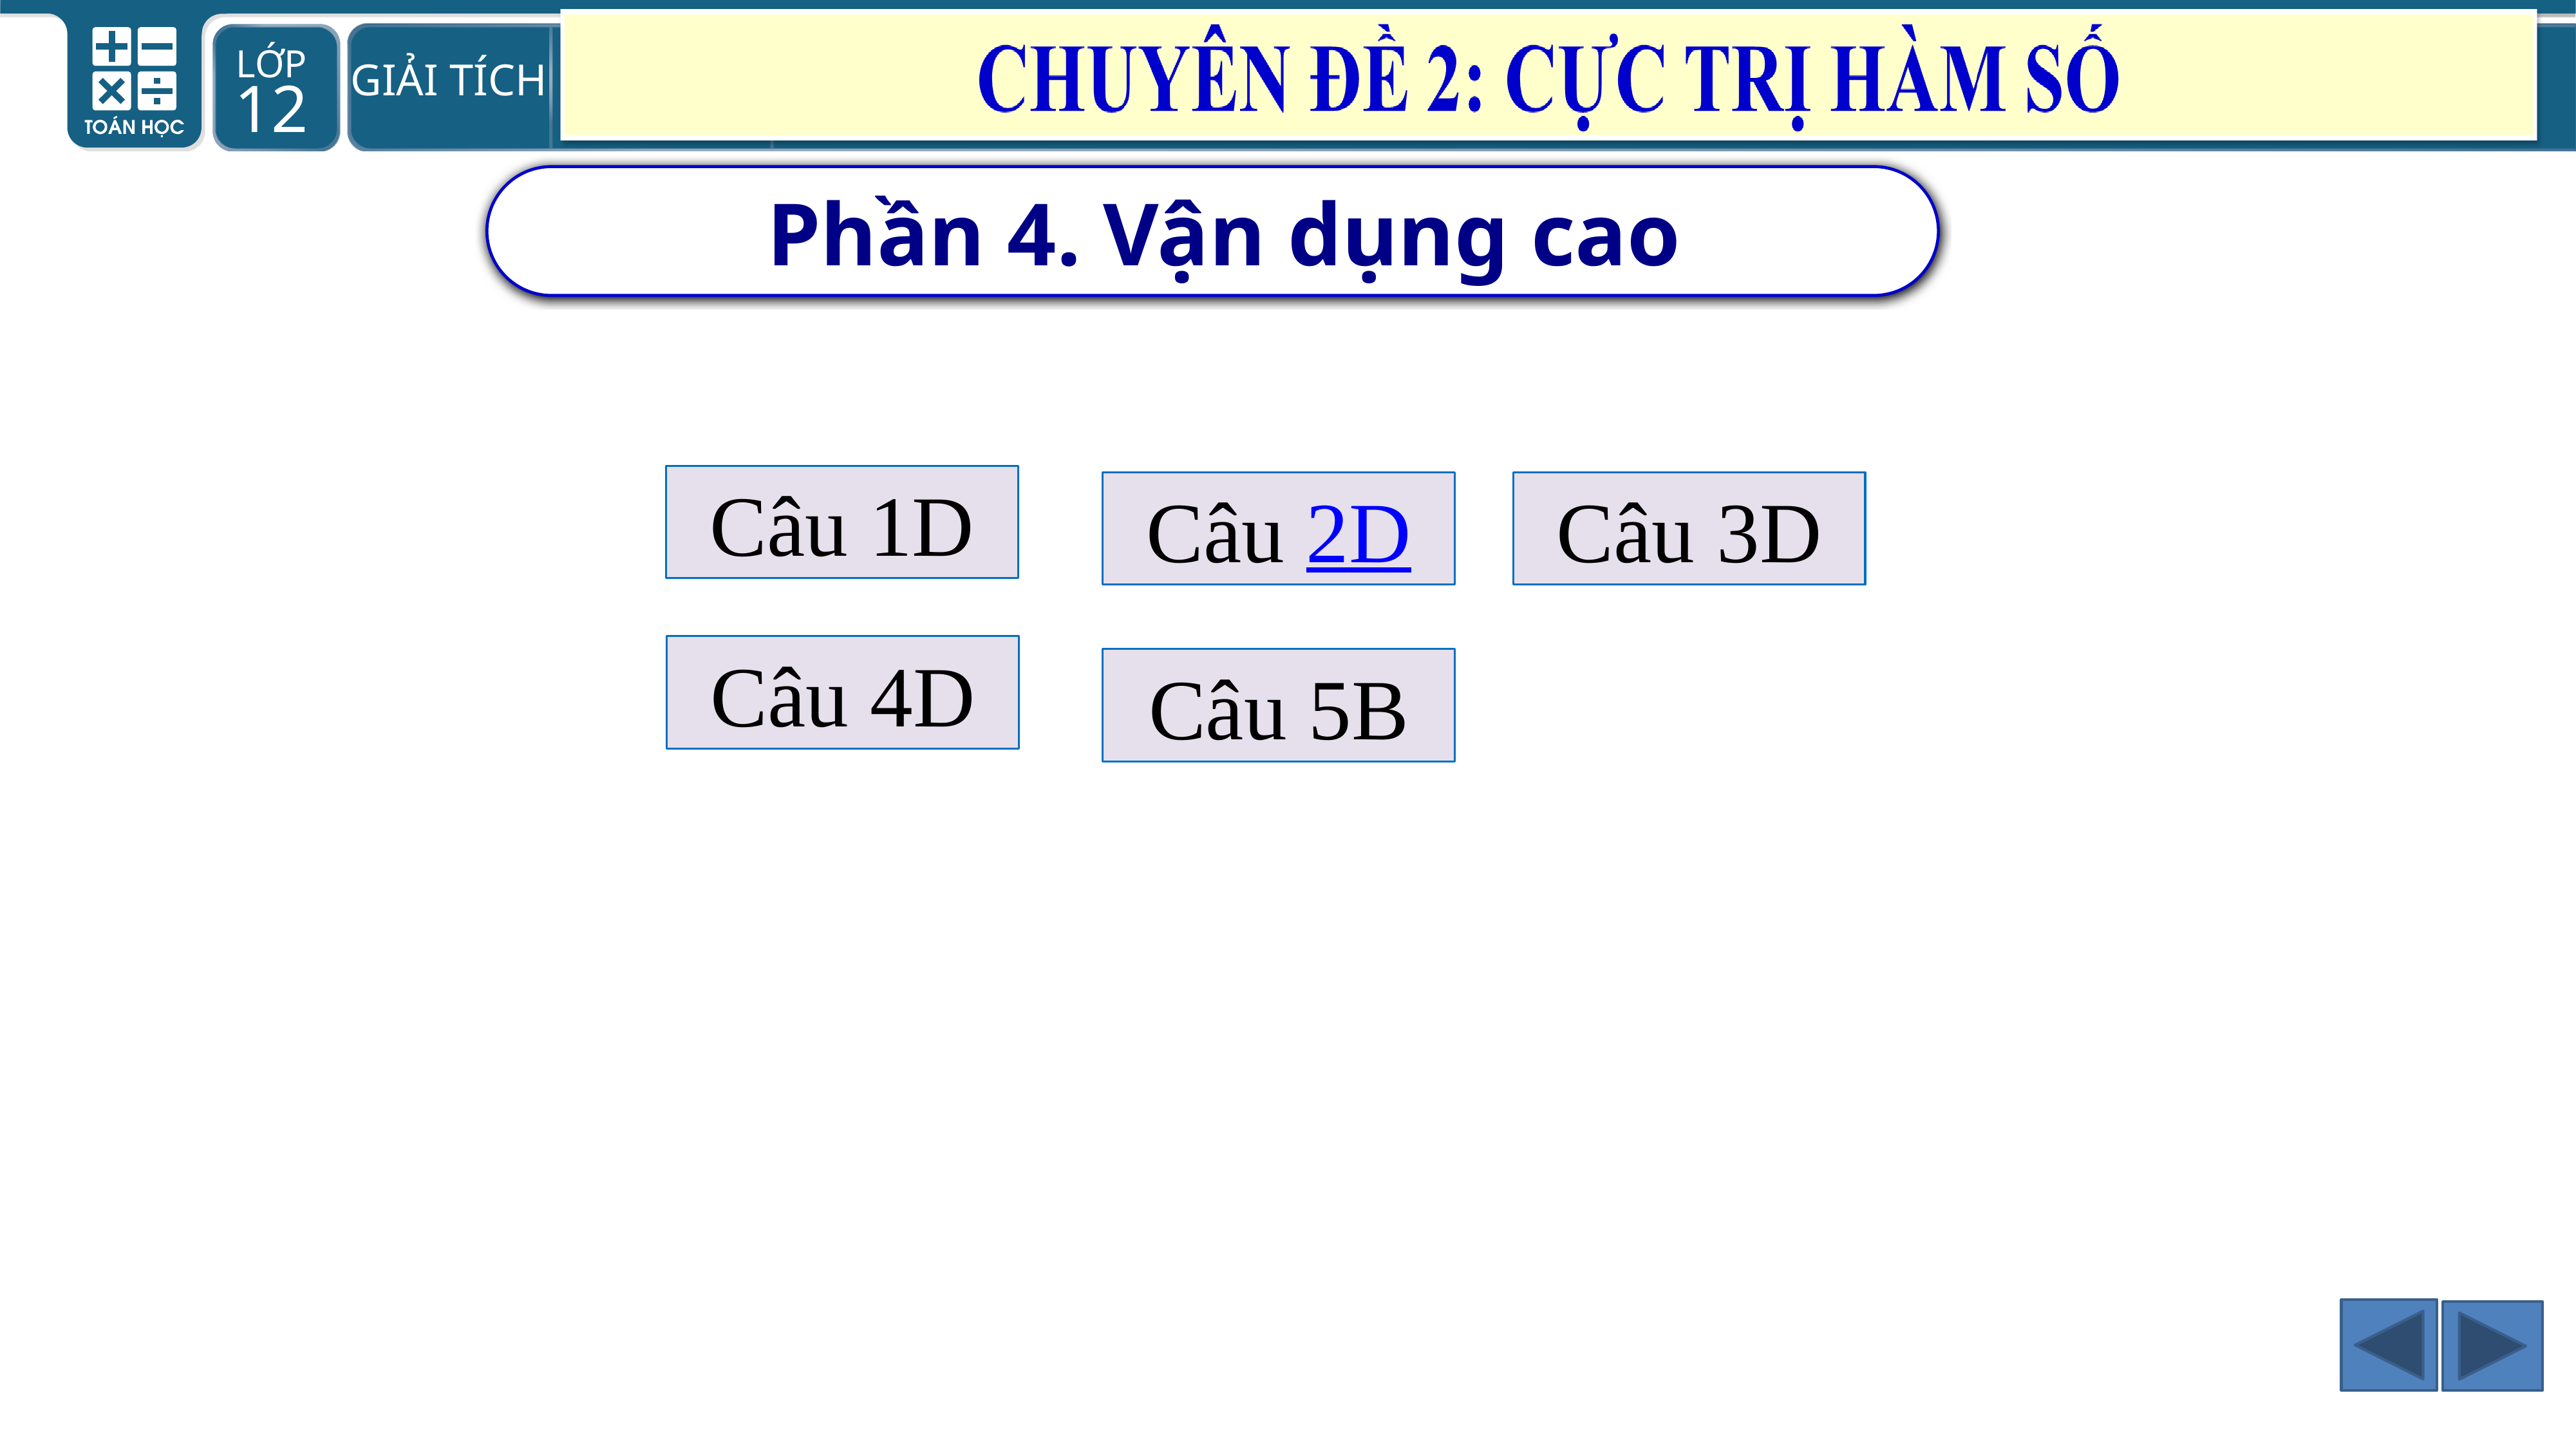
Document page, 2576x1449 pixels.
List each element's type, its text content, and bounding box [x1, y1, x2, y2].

text_box [2340, 1298, 2438, 1392]
text_box Câu 1D [666, 466, 1019, 578]
text_box Câu 5B [1102, 649, 1455, 762]
text_box Câu 2D [1102, 472, 1455, 585]
text_box [2441, 1300, 2544, 1392]
text_box Câu 4D [666, 636, 1019, 749]
picture [555, 0, 2546, 207]
text_box Câu 3D [1513, 472, 1866, 585]
text_box Phần 4. Vận dụng cao [487, 166, 1939, 296]
